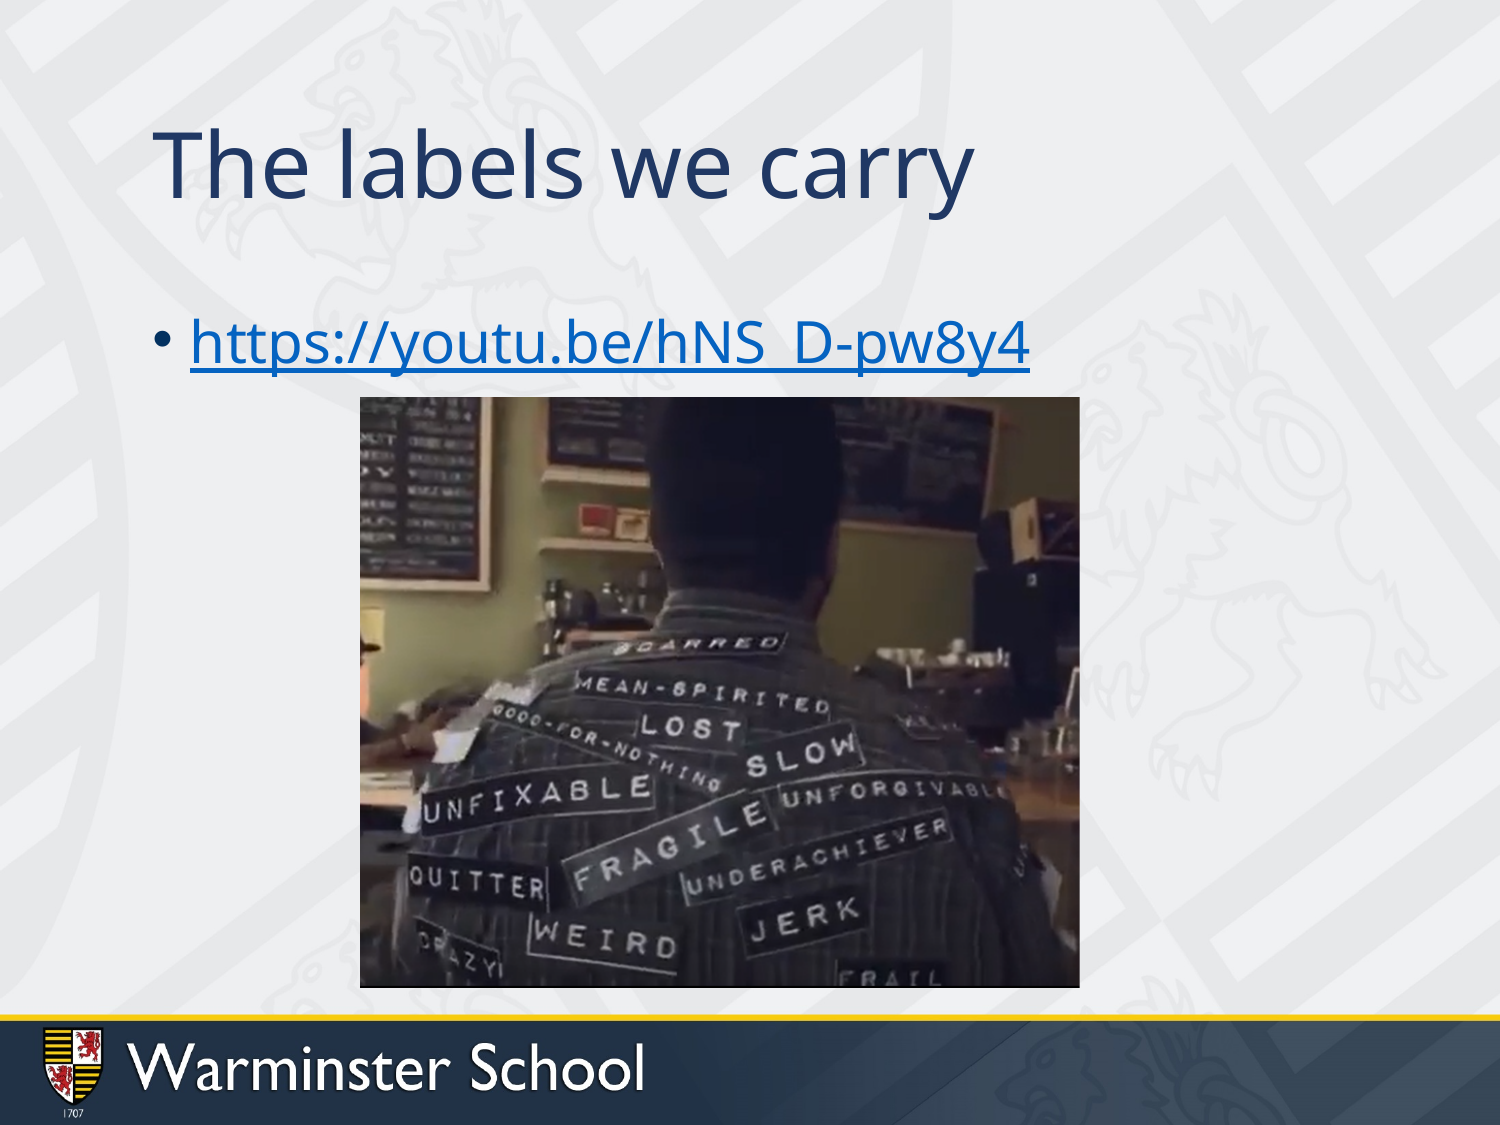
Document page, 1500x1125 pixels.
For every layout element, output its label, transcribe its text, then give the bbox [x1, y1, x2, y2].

list https://youtu.be/hNS_D-pw8y4 [137, 299, 1500, 1014]
picture [0, 0, 1500, 1125]
picture [360, 397, 1080, 988]
title The labels we carry [137, 59, 1500, 278]
